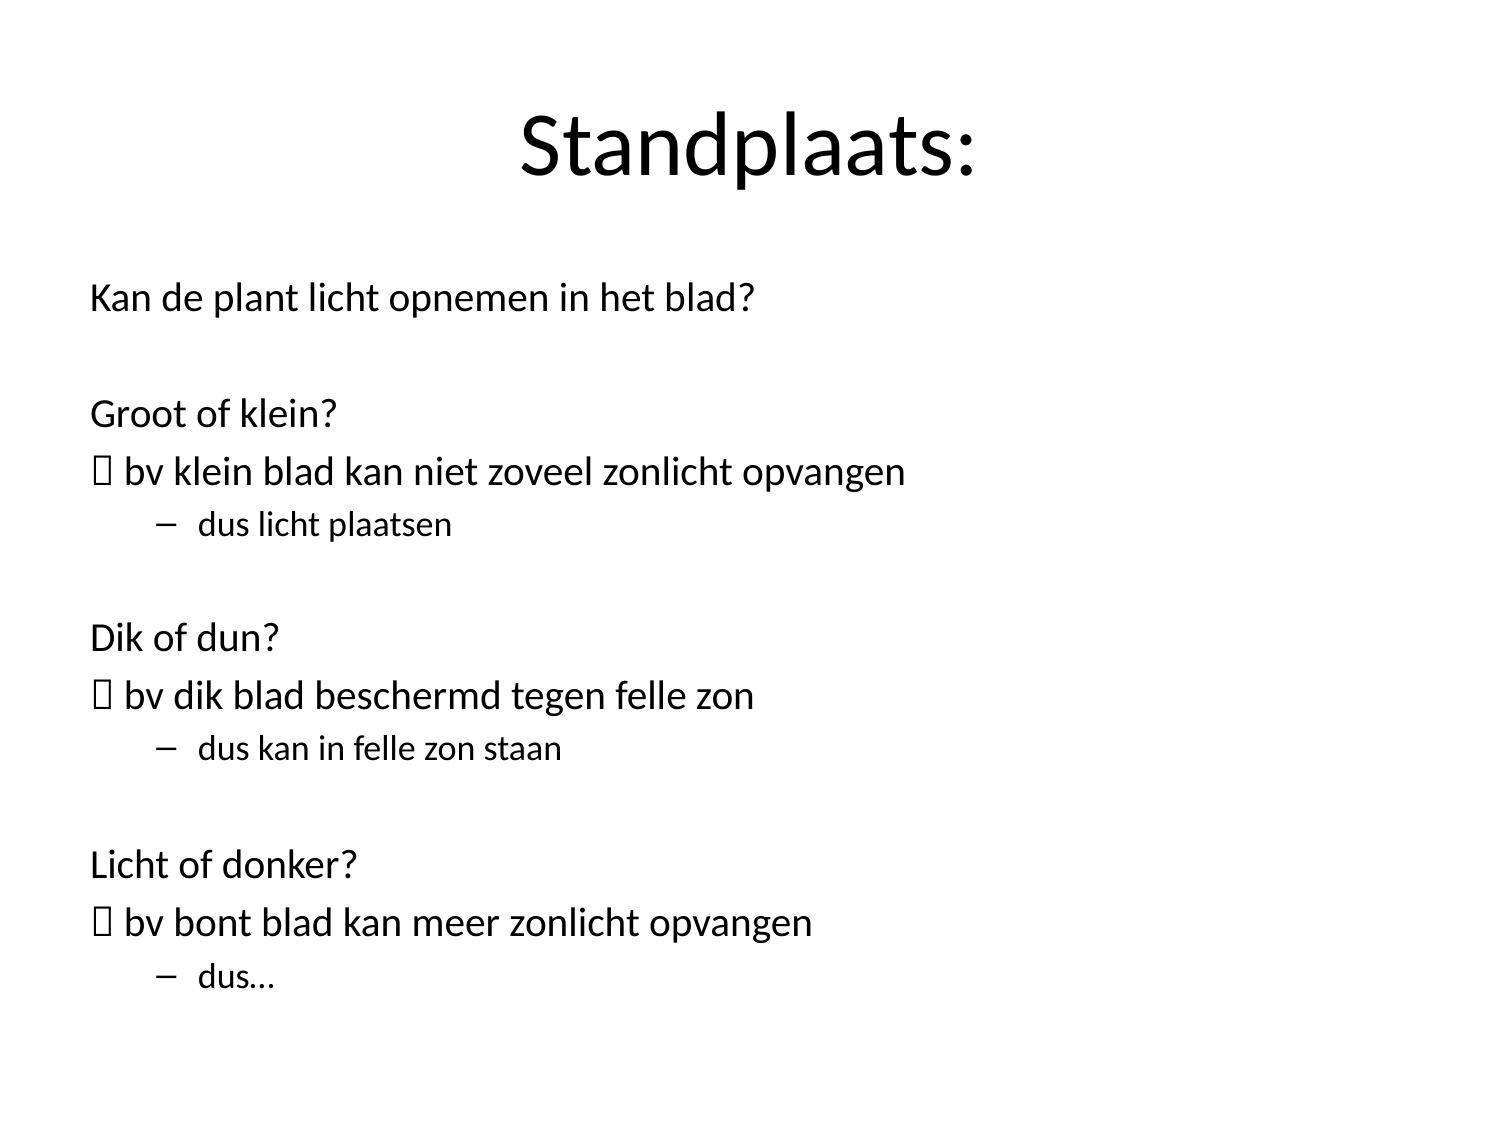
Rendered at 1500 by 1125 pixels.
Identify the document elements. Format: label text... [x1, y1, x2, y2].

title Standplaats: [75, 45, 1425, 233]
list Kan de plant licht opnemen in het blad? Groot of klein?  bv klein blad kan niet zoveel zonlicht opvangen dus licht plaatsen Dik of dun?  bv dik blad beschermd tegen felle zon dus kan in felle zon staan Licht of donker?  bv bont blad kan meer zonlicht opvangen dus… [75, 262, 1425, 1005]
